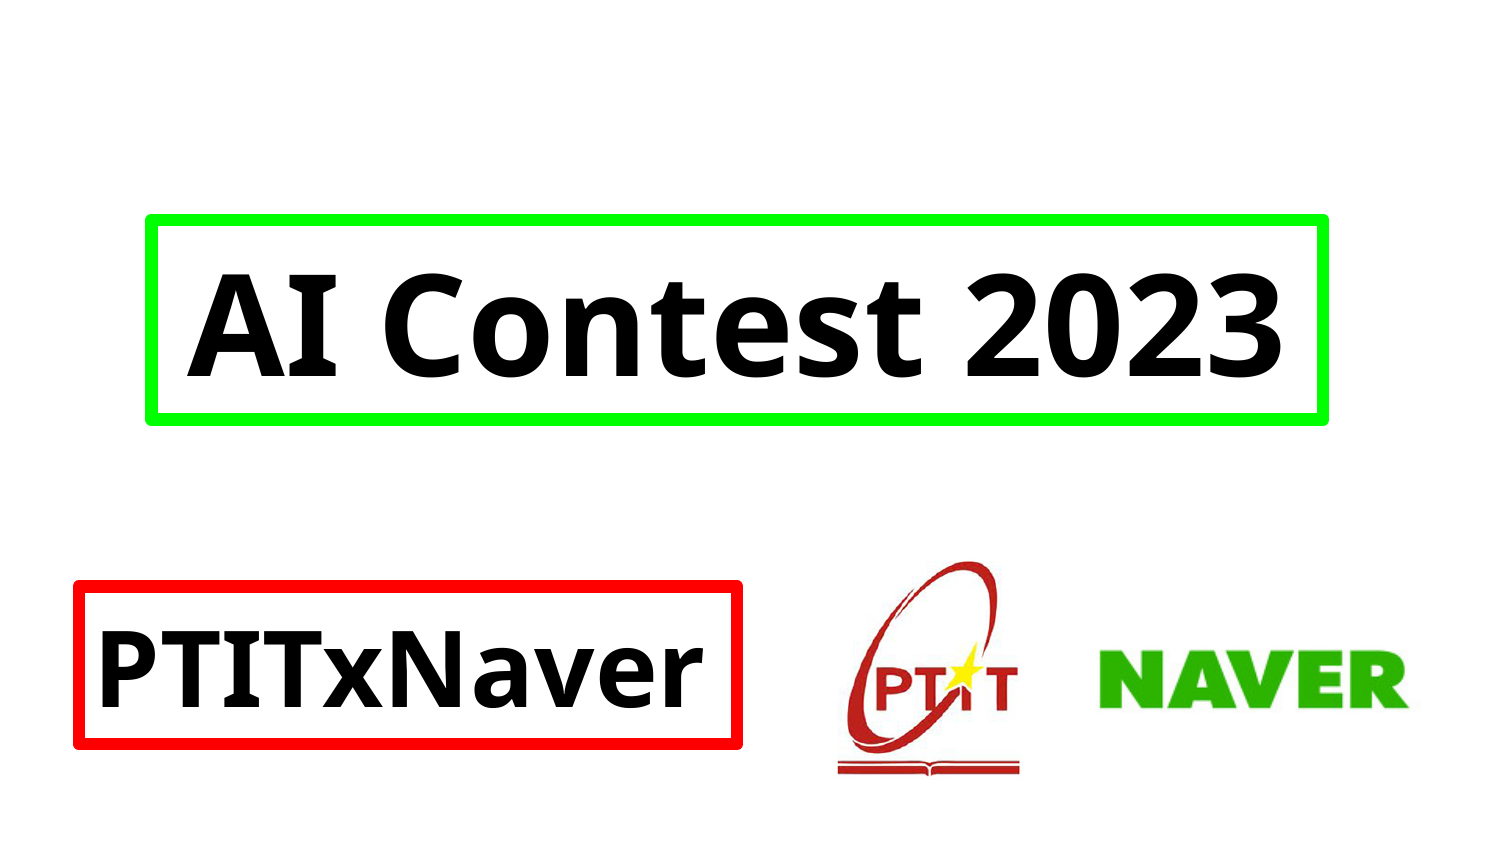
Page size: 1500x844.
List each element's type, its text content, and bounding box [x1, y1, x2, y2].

picture [1086, 623, 1425, 733]
text_box AI Contest 2023 [151, 219, 1324, 420]
picture [829, 539, 1030, 793]
text_box PTITxNaver [78, 586, 737, 744]
